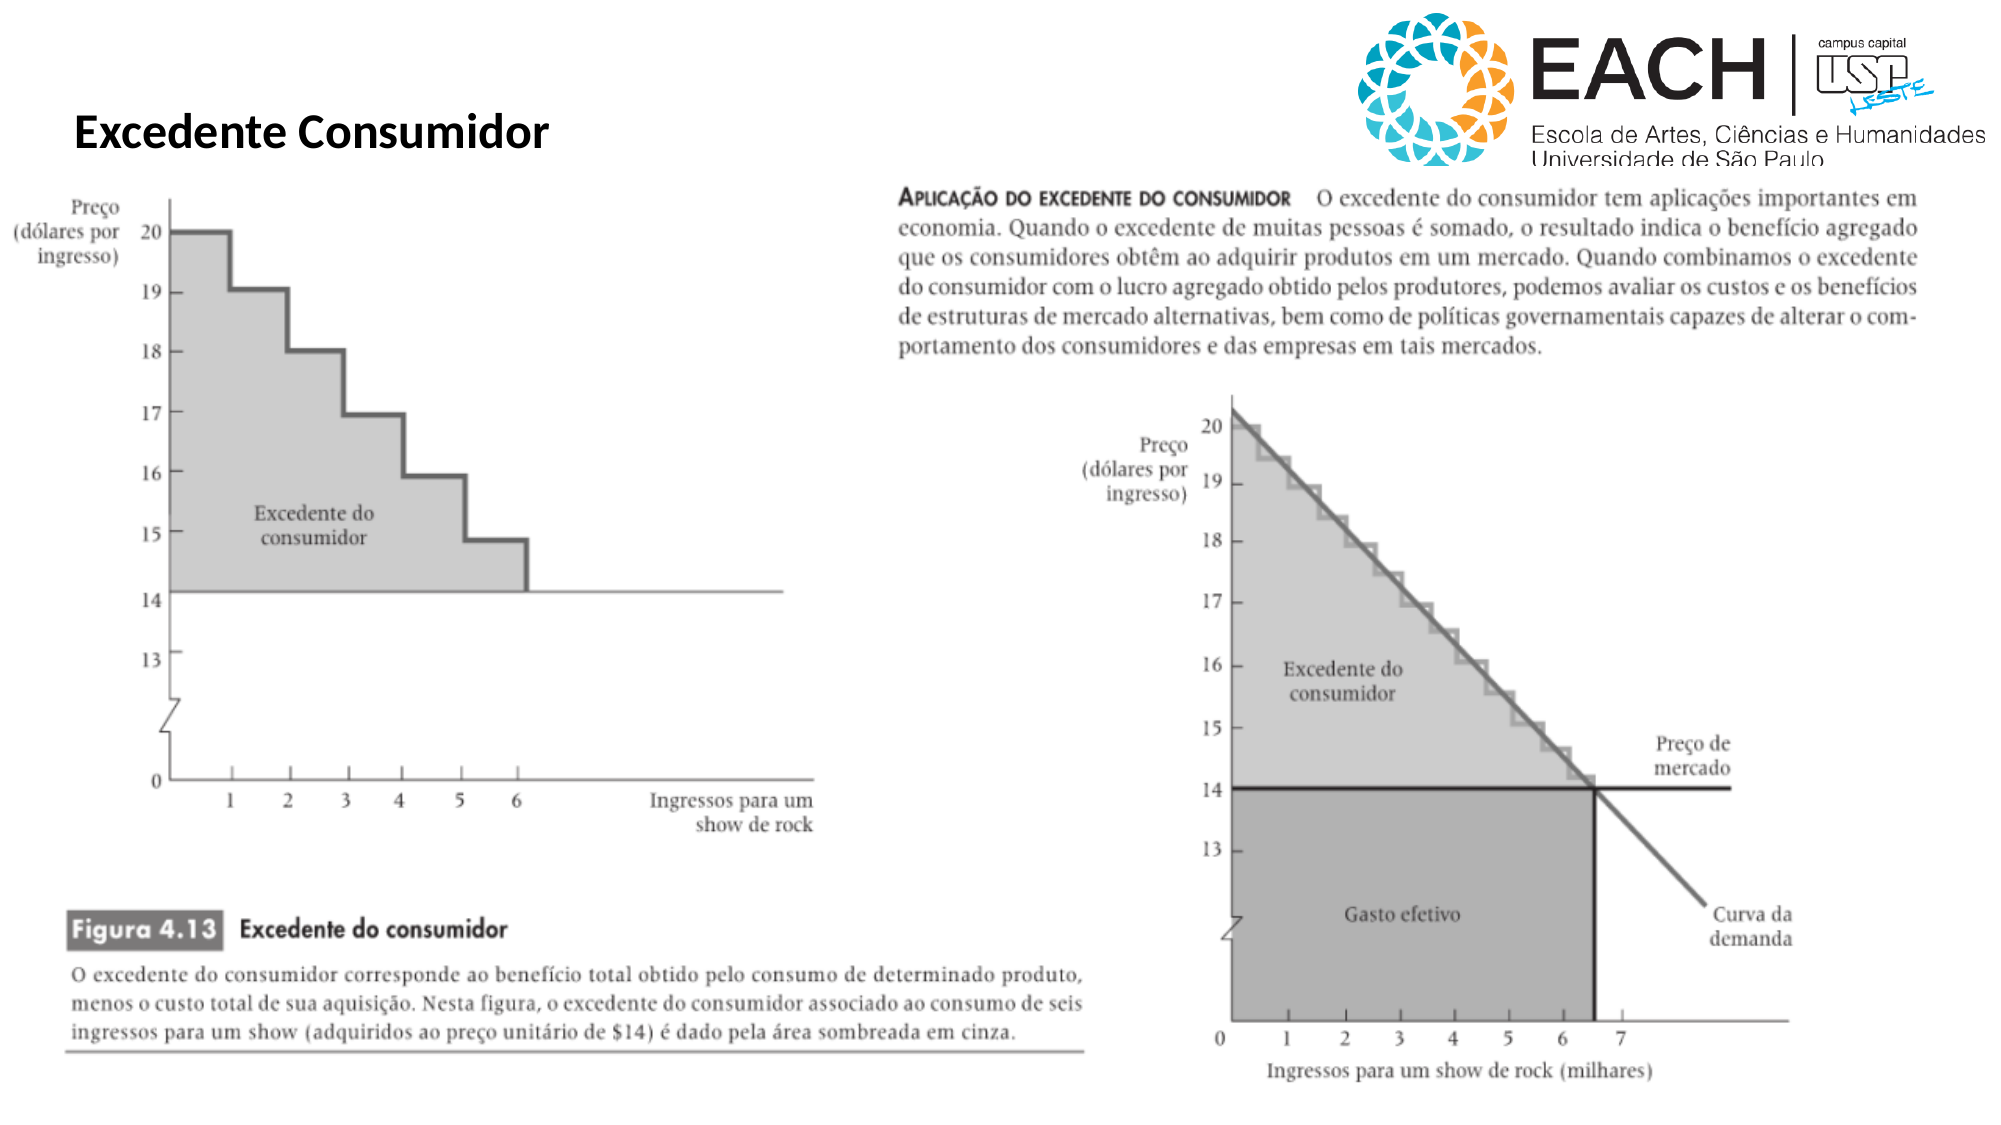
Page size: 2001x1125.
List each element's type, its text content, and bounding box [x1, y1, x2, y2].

text_box Excedente Consumidor [1842, 176, 1985, 642]
text_box Excedente Consumidor [59, 91, 1353, 642]
picture [59, 12, 1986, 1098]
picture [6, 185, 819, 852]
